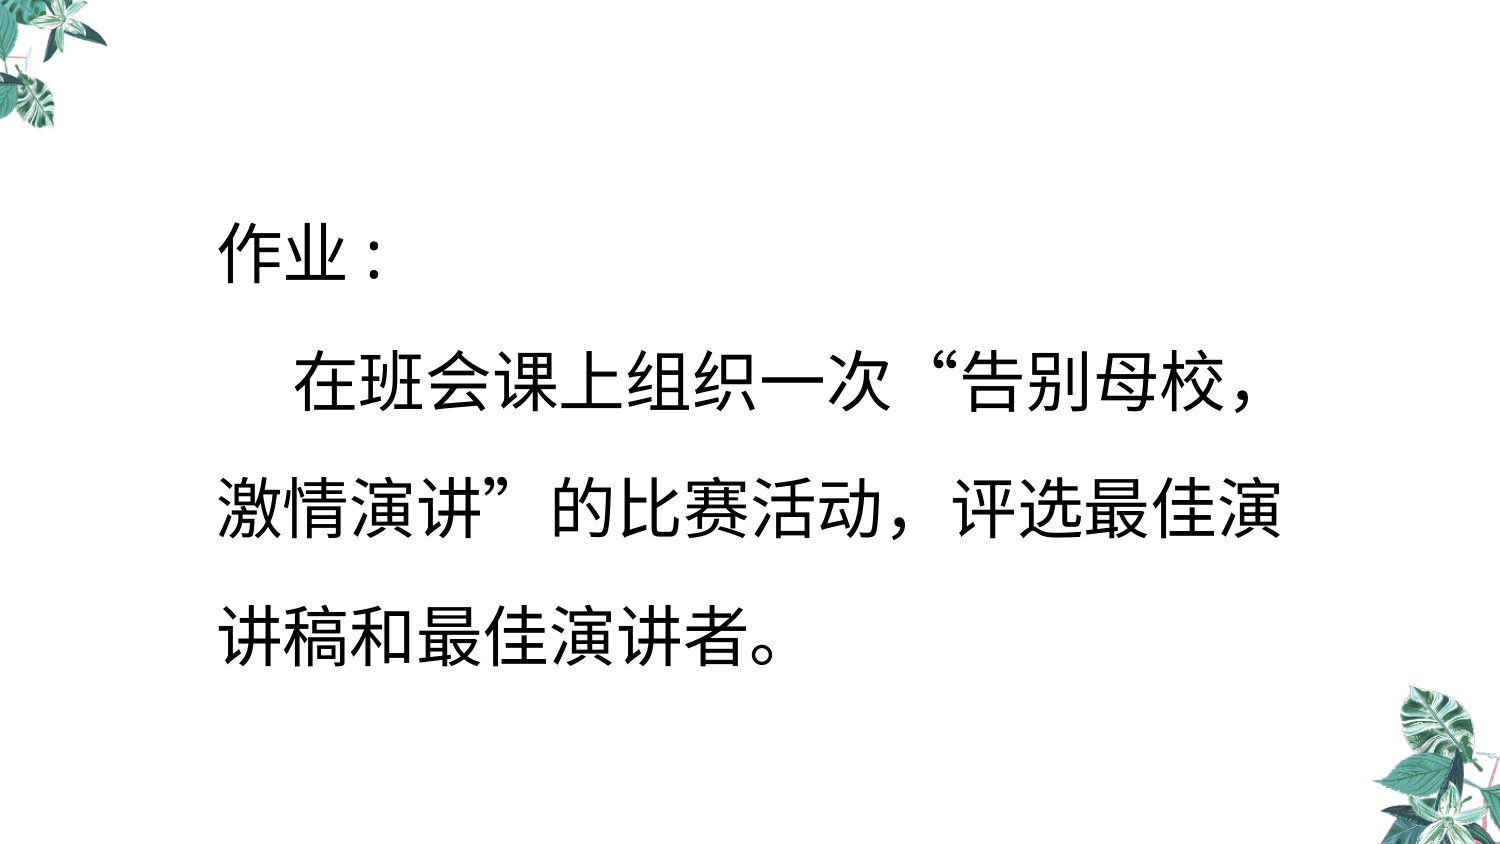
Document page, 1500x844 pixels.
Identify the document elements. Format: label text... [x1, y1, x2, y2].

text_box 作业: 在班会课上组织一次“告别母校，激情演讲”的比赛活动，评选最佳演讲稿和最佳演讲者。 [201, 156, 1361, 683]
picture [1292, 592, 1500, 844]
picture [0, 0, 149, 168]
